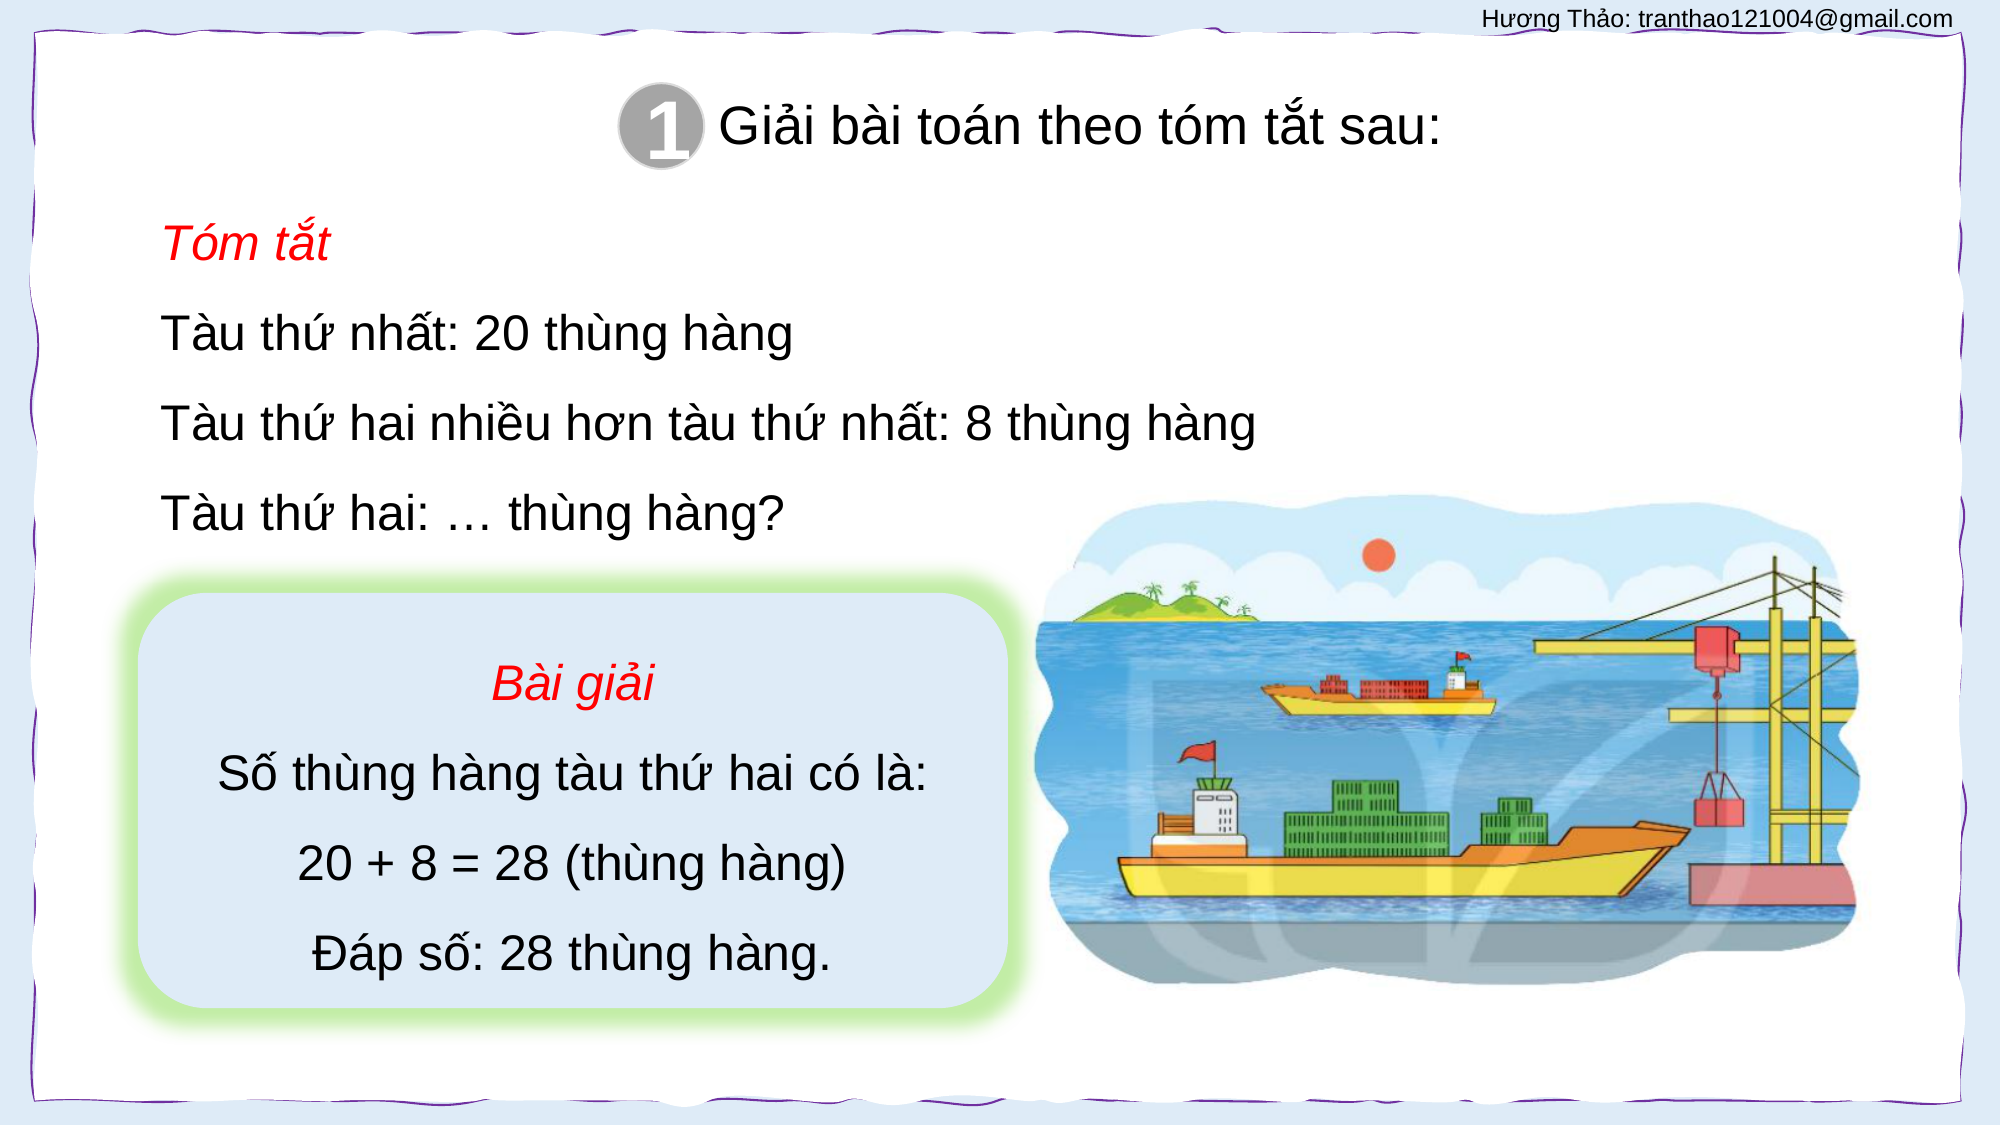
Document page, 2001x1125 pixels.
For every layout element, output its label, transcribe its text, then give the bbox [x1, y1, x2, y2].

text_box Tóm tắt Tàu thứ nhất: 20 thùng hàng Tàu thứ hai nhiều hơn tàu thứ nhất: 8 thùng hàng Tàu thứ hai: … thùng hàng? [145, 173, 1321, 548]
text_box Bài giải Số thùng hàng tàu thứ hai có là: 20 + 8 = 28 (thùng hàng) Đáp số: 28 thùng hàng. [137, 592, 999, 1009]
text_box Giải bài toán theo tóm tắt sau: [704, 83, 1564, 163]
text_box 1 [617, 82, 704, 171]
picture [999, 490, 1873, 991]
